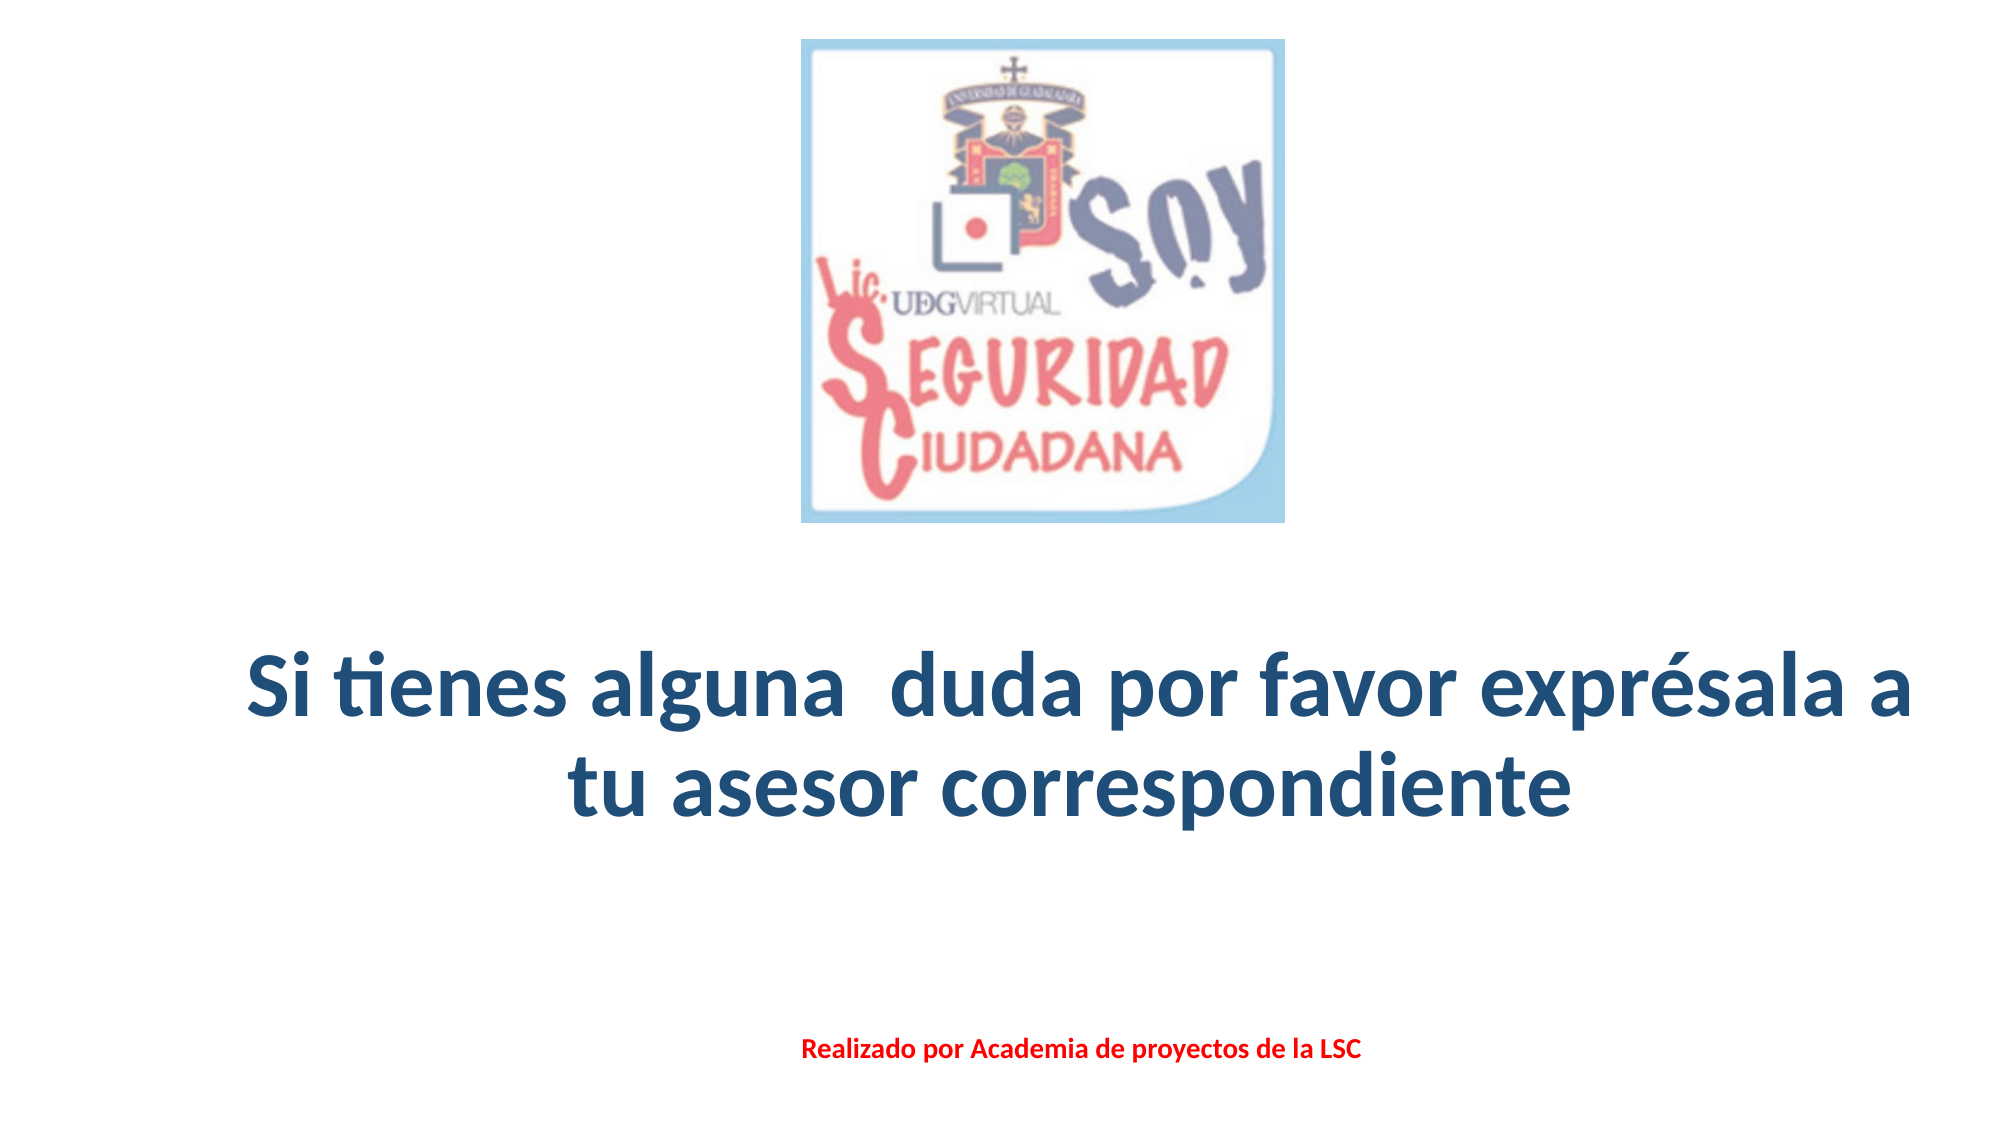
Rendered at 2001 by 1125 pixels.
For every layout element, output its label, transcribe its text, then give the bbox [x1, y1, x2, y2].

picture [801, 39, 1285, 523]
list Si tienes alguna duda por favor exprésala a tu asesor correspondiente Realizado por Academia de proyectos de la LSC [230, 628, 1934, 1073]
